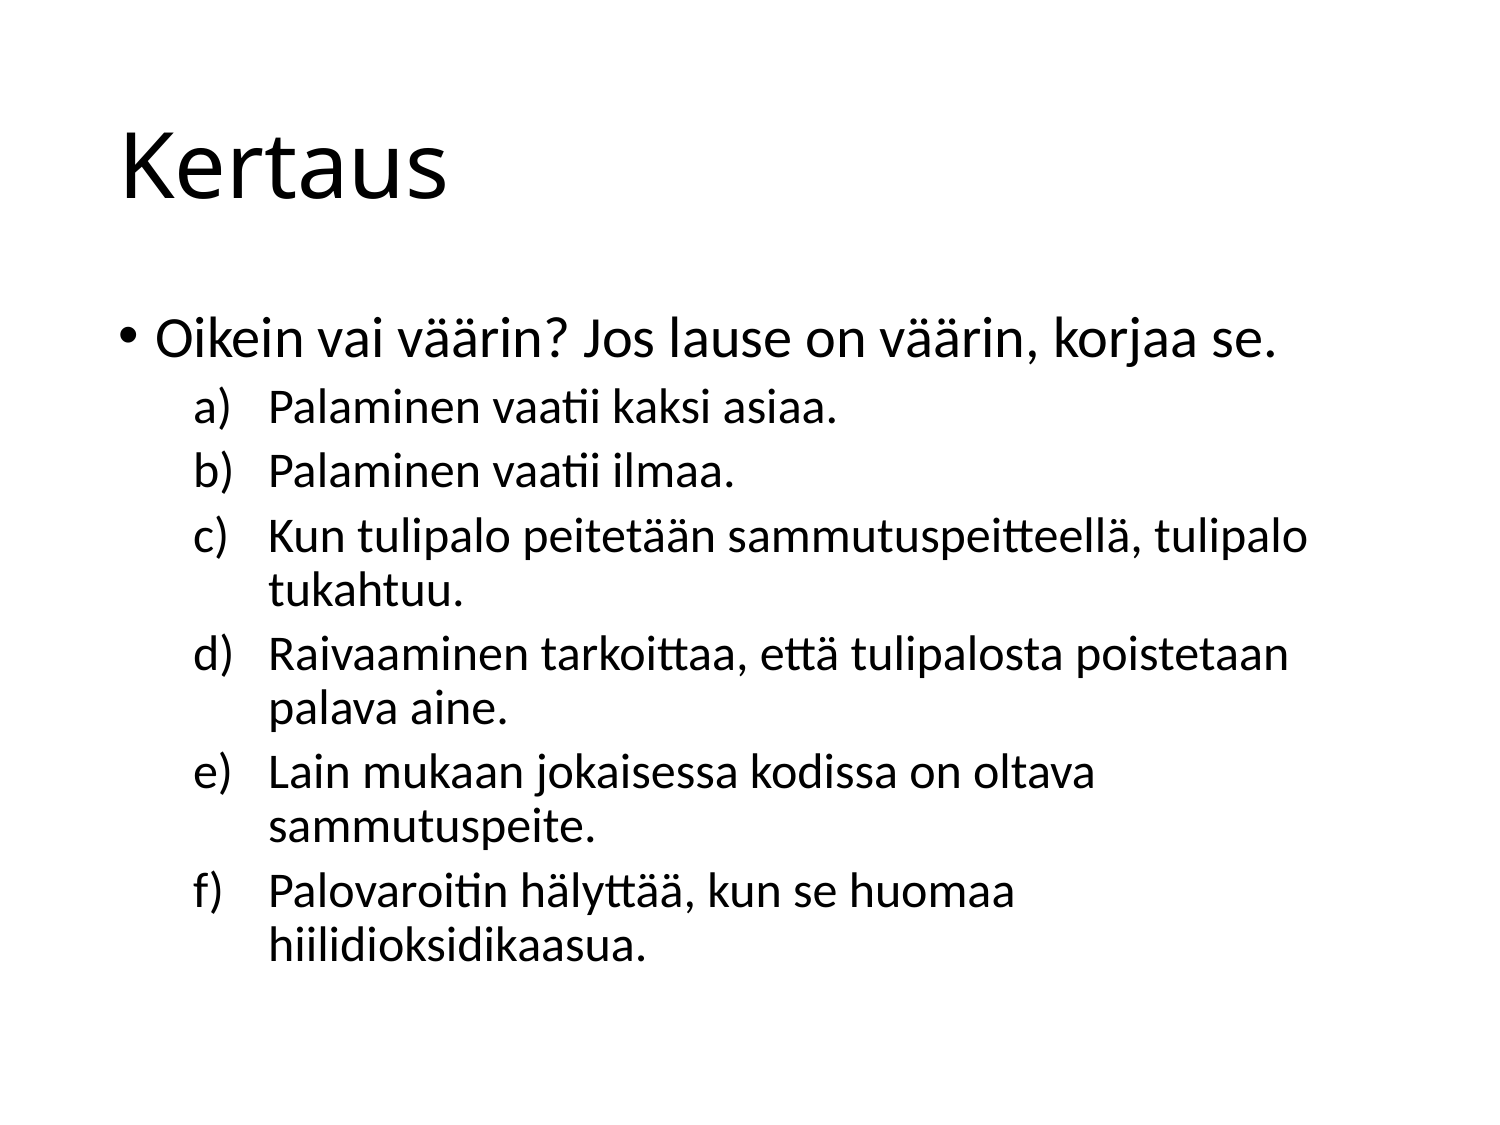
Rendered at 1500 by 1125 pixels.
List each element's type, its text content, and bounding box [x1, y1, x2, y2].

title Kertaus [103, 59, 1397, 278]
list Oikein vai väärin? Jos lause on väärin, korjaa se. Palaminen vaatii kaksi asiaa. Palaminen vaatii ilmaa. Kun tulipalo peitetään sammutuspeitteellä, tulipalo tukahtuu. Raivaaminen tarkoittaa, että tulipalosta poistetaan palava aine. Lain mukaan jokaisessa kodissa on oltava sammutuspeite. Palovaroitin hälyttää, kun se huomaa hiilidioksidikaasua. [103, 299, 1397, 1014]
